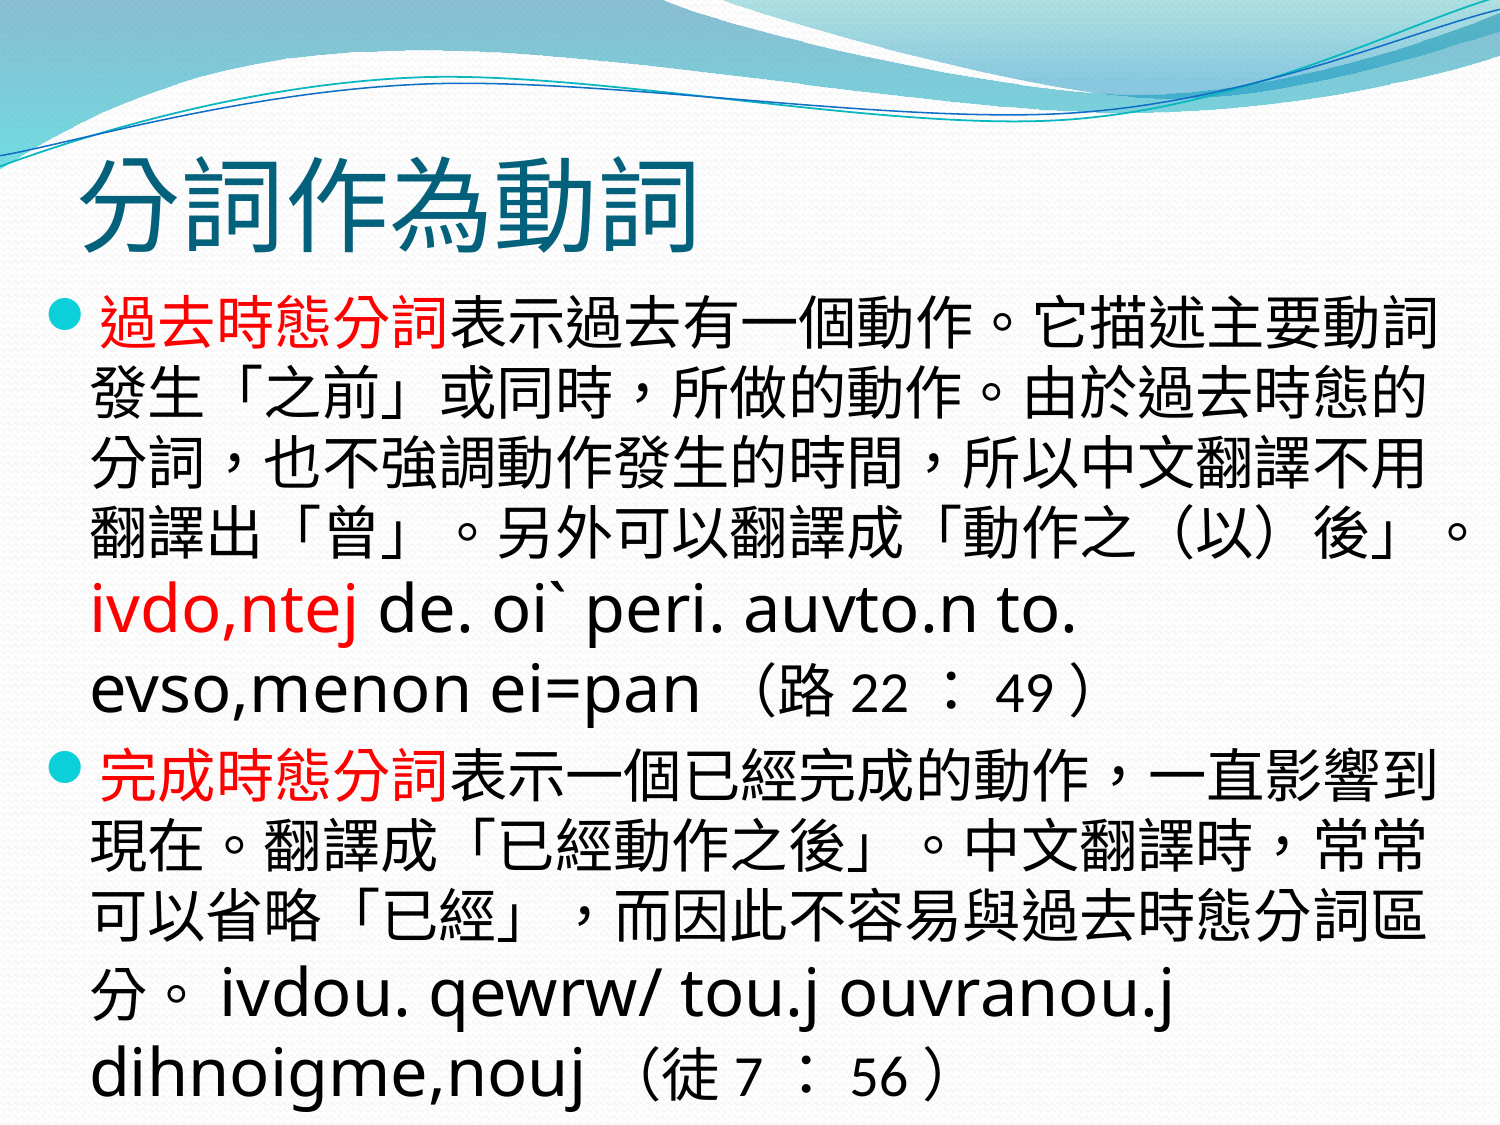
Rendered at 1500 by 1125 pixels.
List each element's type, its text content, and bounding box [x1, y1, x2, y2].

title 分詞作為動詞 [76, 78, 1427, 266]
list 過去時態分詞表示過去有一個動作。它描述主要動詞發生「之前」或同時，所做的動作。由於過去時態的分詞，也不強調動作發生的時間，所以中文翻譯不用翻譯出「曾」。另外可以翻譯成「動作之（以）後」。ivdo,ntej de. oi` peri. auvto.n to. evso,menon ei=pan（路22：49） 完成時態分詞表示一個已經完成的動作，一直影響到現在。翻譯成「已經動作之後」。中文翻譯時，常常可以省略「已經」，而因此不容易與過去時態分詞區分。ivdou. qewrw/ tou.j ouvranou.j dihnoigme,nouj（徒7：56） [29, 278, 1471, 1094]
